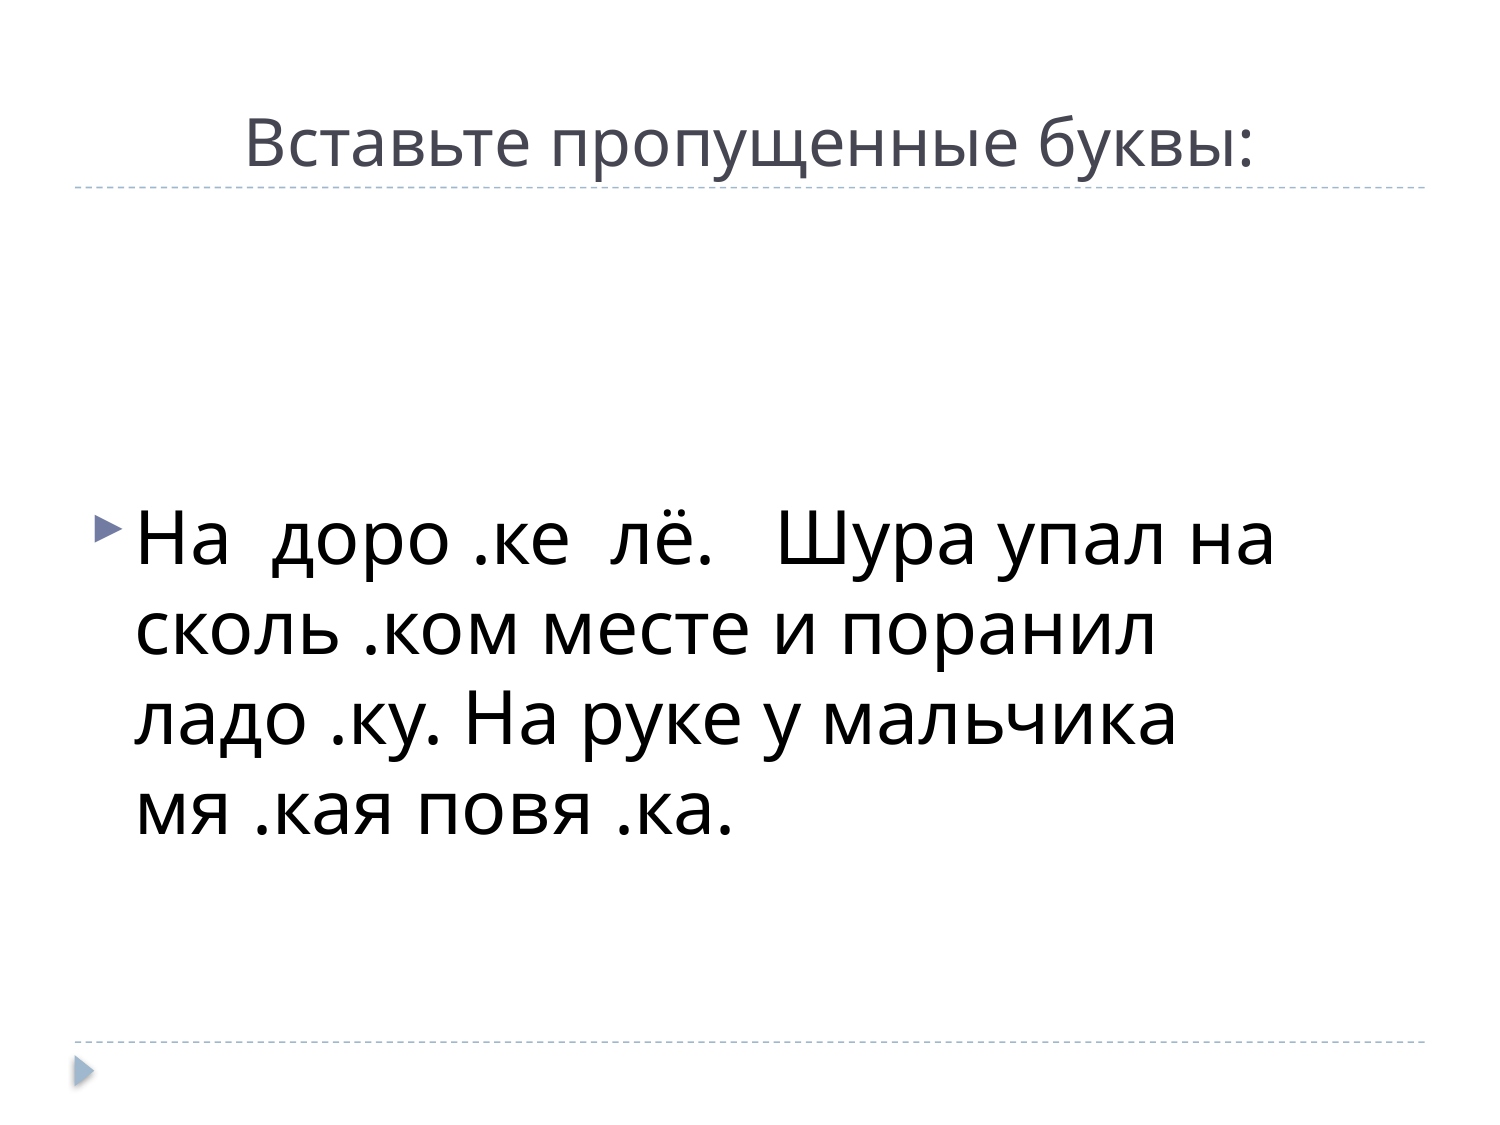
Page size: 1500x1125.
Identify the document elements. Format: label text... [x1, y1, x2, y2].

title Вставьте пропущенные буквы: [75, 24, 1425, 188]
list На доро .ке лё. Шура упал на сколь .ком месте и поранил ладо .ку. На руке у мальчика мя .кая повя .ка. [75, 200, 1425, 1010]
